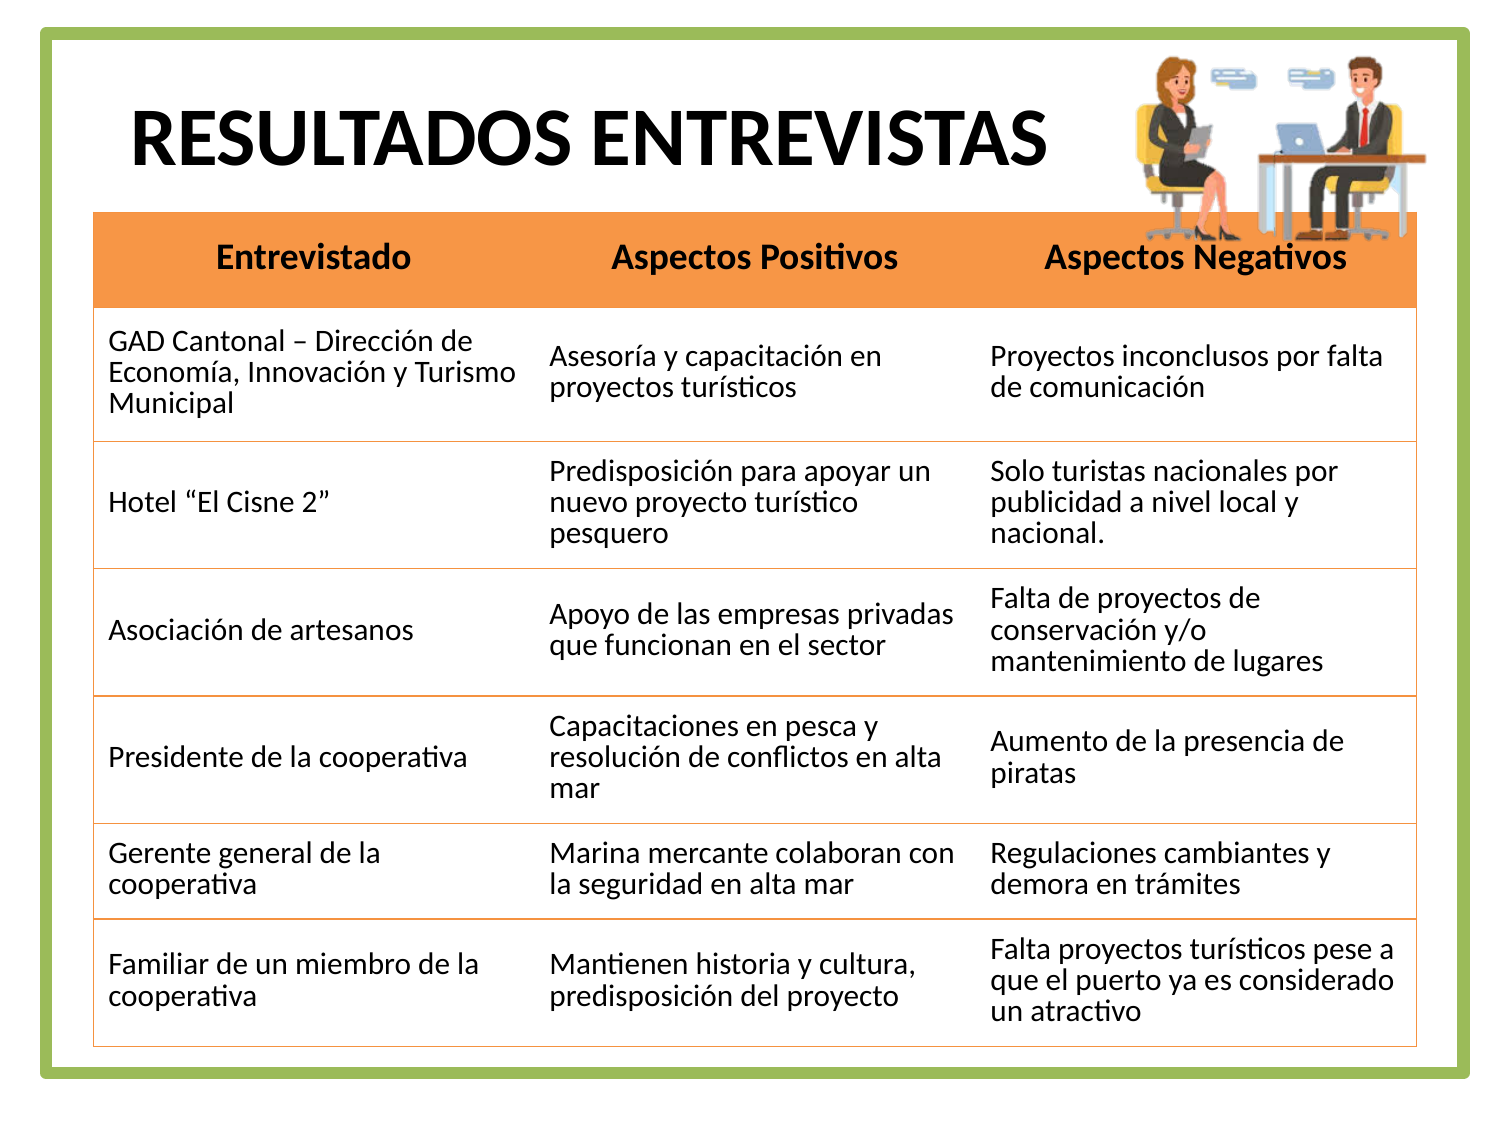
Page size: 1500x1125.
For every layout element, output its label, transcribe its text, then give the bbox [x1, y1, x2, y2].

table_cell Falta de proyectos de conservación y/o mantenimiento de lugares [975, 569, 1416, 695]
table_cell Solo turistas nacionales por publicidad a nivel local y nacional. [975, 442, 1416, 568]
table_cell Regulaciones cambiantes y demora en trámites [975, 824, 1416, 918]
table_cell Apoyo de las empresas privadas que funcionan en el sector [534, 569, 975, 695]
table_cell Asociación de artesanos [94, 569, 534, 695]
table_cell Mantienen historia y cultura, predisposición del proyecto [534, 920, 975, 1046]
table_cell Falta proyectos turísticos pese a que el puerto ya es considerado un atractivo [975, 920, 1416, 1046]
text_box RESULTADOS ENTREVISTAS [93, 74, 1106, 190]
table_header Aspectos Positivos [534, 213, 975, 307]
table_cell GAD Cantonal – Dirección de Economía, Innovación y Turismo Municipal [94, 308, 534, 441]
picture [1111, 44, 1448, 256]
table_cell Marina mercante colaboran con la seguridad en alta mar [534, 824, 975, 918]
table_cell Aumento de la presencia de piratas [975, 697, 1416, 823]
table_cell Asesoría y capacitación en proyectos turísticos [534, 308, 975, 441]
table_cell Hotel “El Cisne 2” [94, 442, 534, 568]
table_cell Familiar de un miembro de la cooperativa [94, 920, 534, 1046]
table_cell Predisposición para apoyar un nuevo proyecto turístico pesquero [534, 442, 975, 568]
text_box [44, 31, 1466, 1075]
table_cell Proyectos inconclusos por falta de comunicación [975, 308, 1416, 441]
table_cell Gerente general de la cooperativa [94, 824, 534, 918]
table_cell Presidente de la cooperativa [94, 697, 534, 823]
table_cell Capacitaciones en pesca y resolución de conflictos en alta mar [534, 697, 975, 823]
table_header Entrevistado [94, 213, 534, 307]
table_header Aspectos Negativos [975, 213, 1416, 307]
